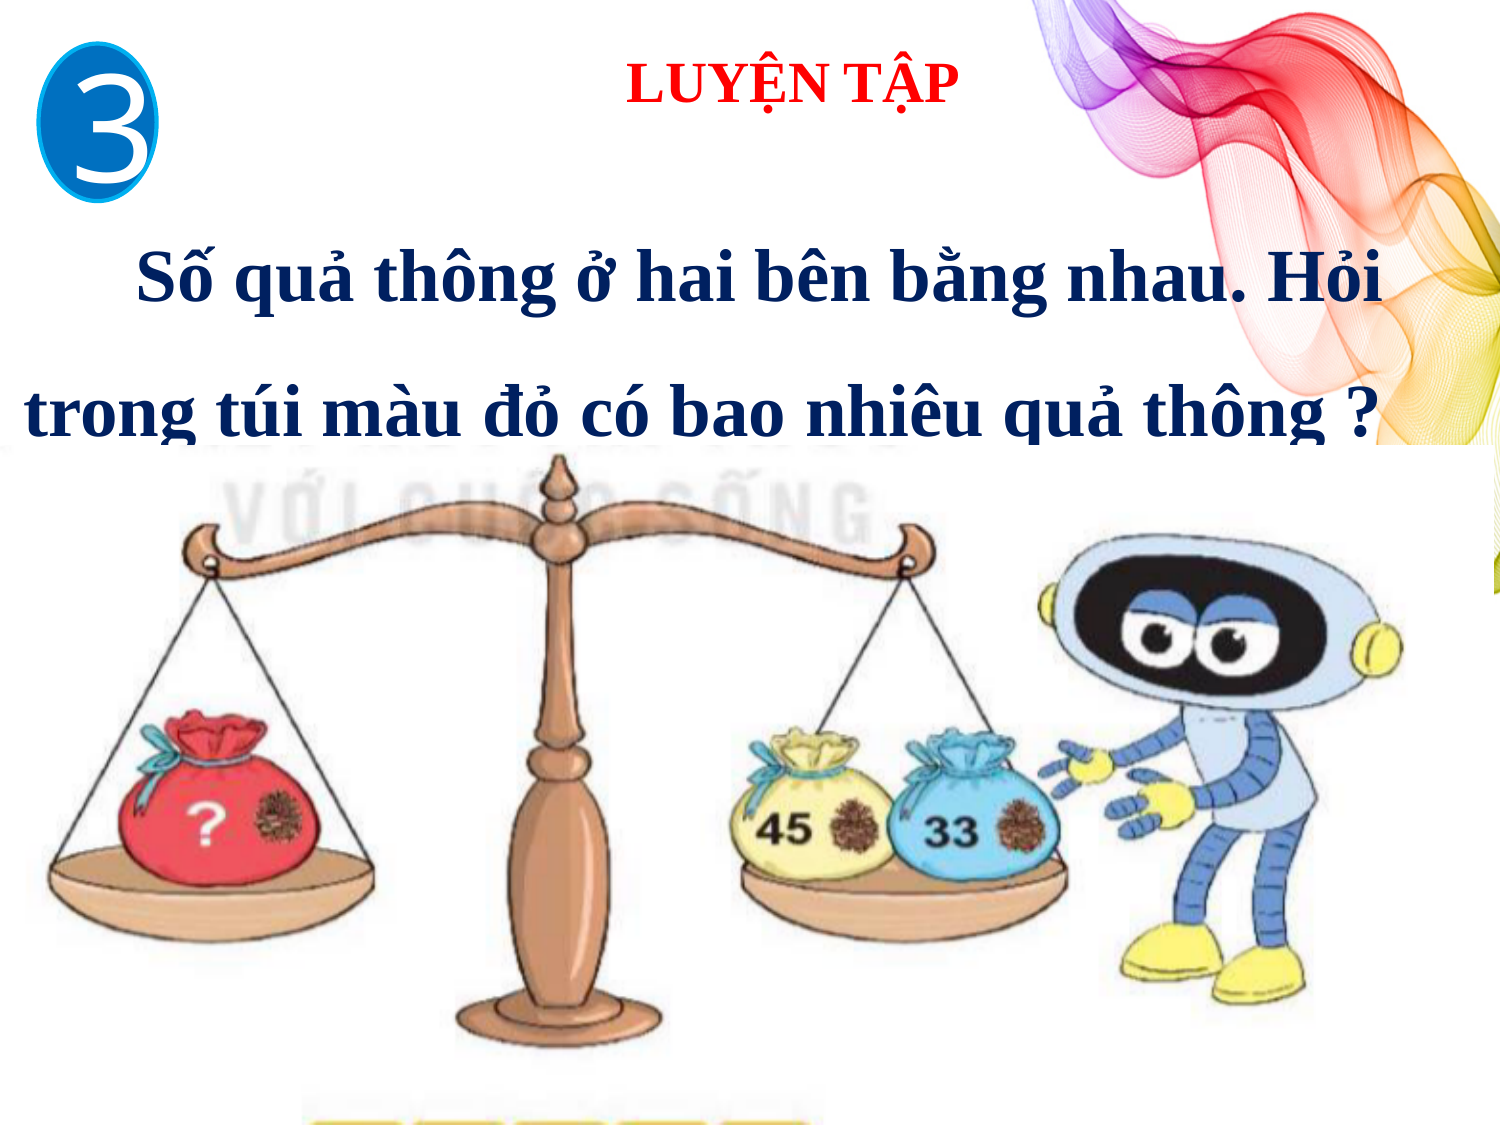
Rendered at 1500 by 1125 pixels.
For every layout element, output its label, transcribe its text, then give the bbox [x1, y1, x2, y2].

text_box 3 [36, 41, 159, 173]
text_box LUYỆN TẬP [93, 36, 1494, 122]
text_box Số quả thông ở hai bên bằng nhau. Hỏi trong túi màu đỏ có bao nhiêu quả thông ? [8, 173, 1497, 447]
picture [0, 0, 1500, 1125]
